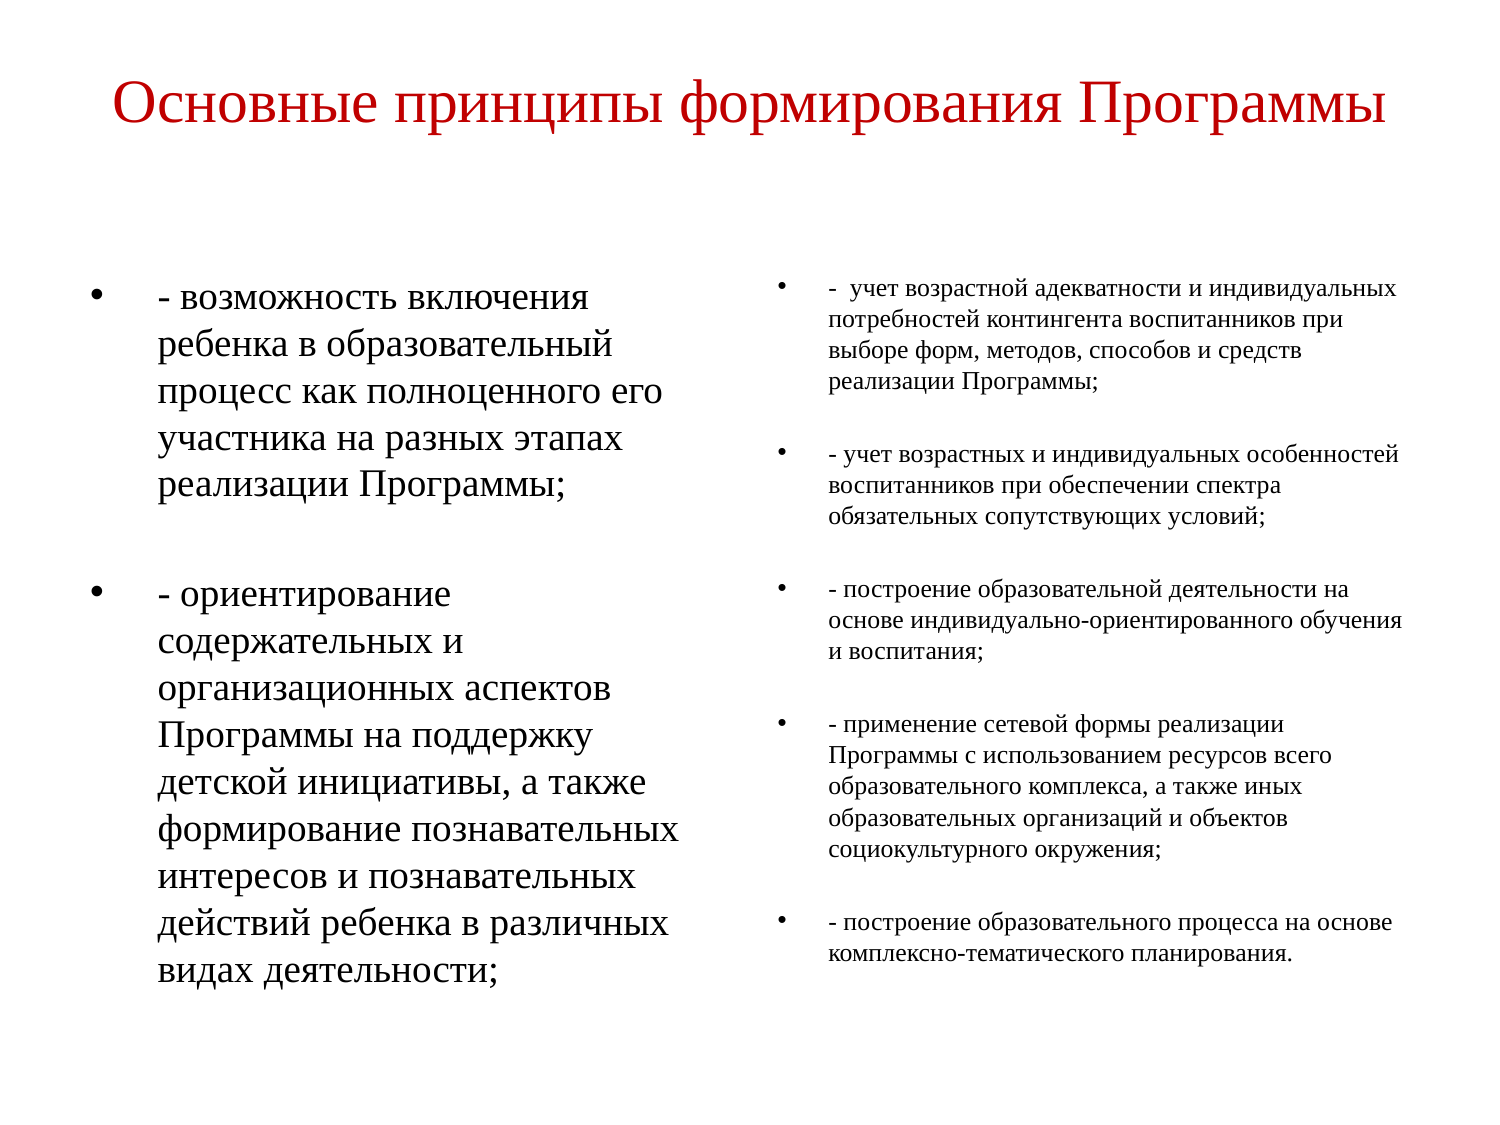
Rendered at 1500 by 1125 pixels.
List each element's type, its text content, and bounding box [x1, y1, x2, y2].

list - учет возрастной адекватности и индивидуальных потребностей контингента воспитанников при выборе форм, методов, способов и средств реализации Программы; - учет возрастных и индивидуальных особенностей воспитанников при обеспечении спектра обязательных сопутствующих условий; - построение образовательной деятельности на основе индивидуально-ориентированного обучения и воспитания; - применение сетевой формы реализации Программы с использованием ресурсов всего образовательного комплекса, а также иных образовательных организаций и объектов социокультурного окружения; - построение образовательного процесса на основе комплексно-тематического планирования. [762, 262, 1425, 1005]
list - возможность включения ребенка в образовательный процесс как полноценного его участника на разных этапах реализации Программы; - ориентирование содержательных и организационных аспектов Программы на поддержку детской инициативы, а также формирование познавательных интересов и познавательных действий ребенка в различных видах деятельности; [75, 262, 738, 1005]
title Основные принципы формирования Программы [75, 45, 1425, 233]
